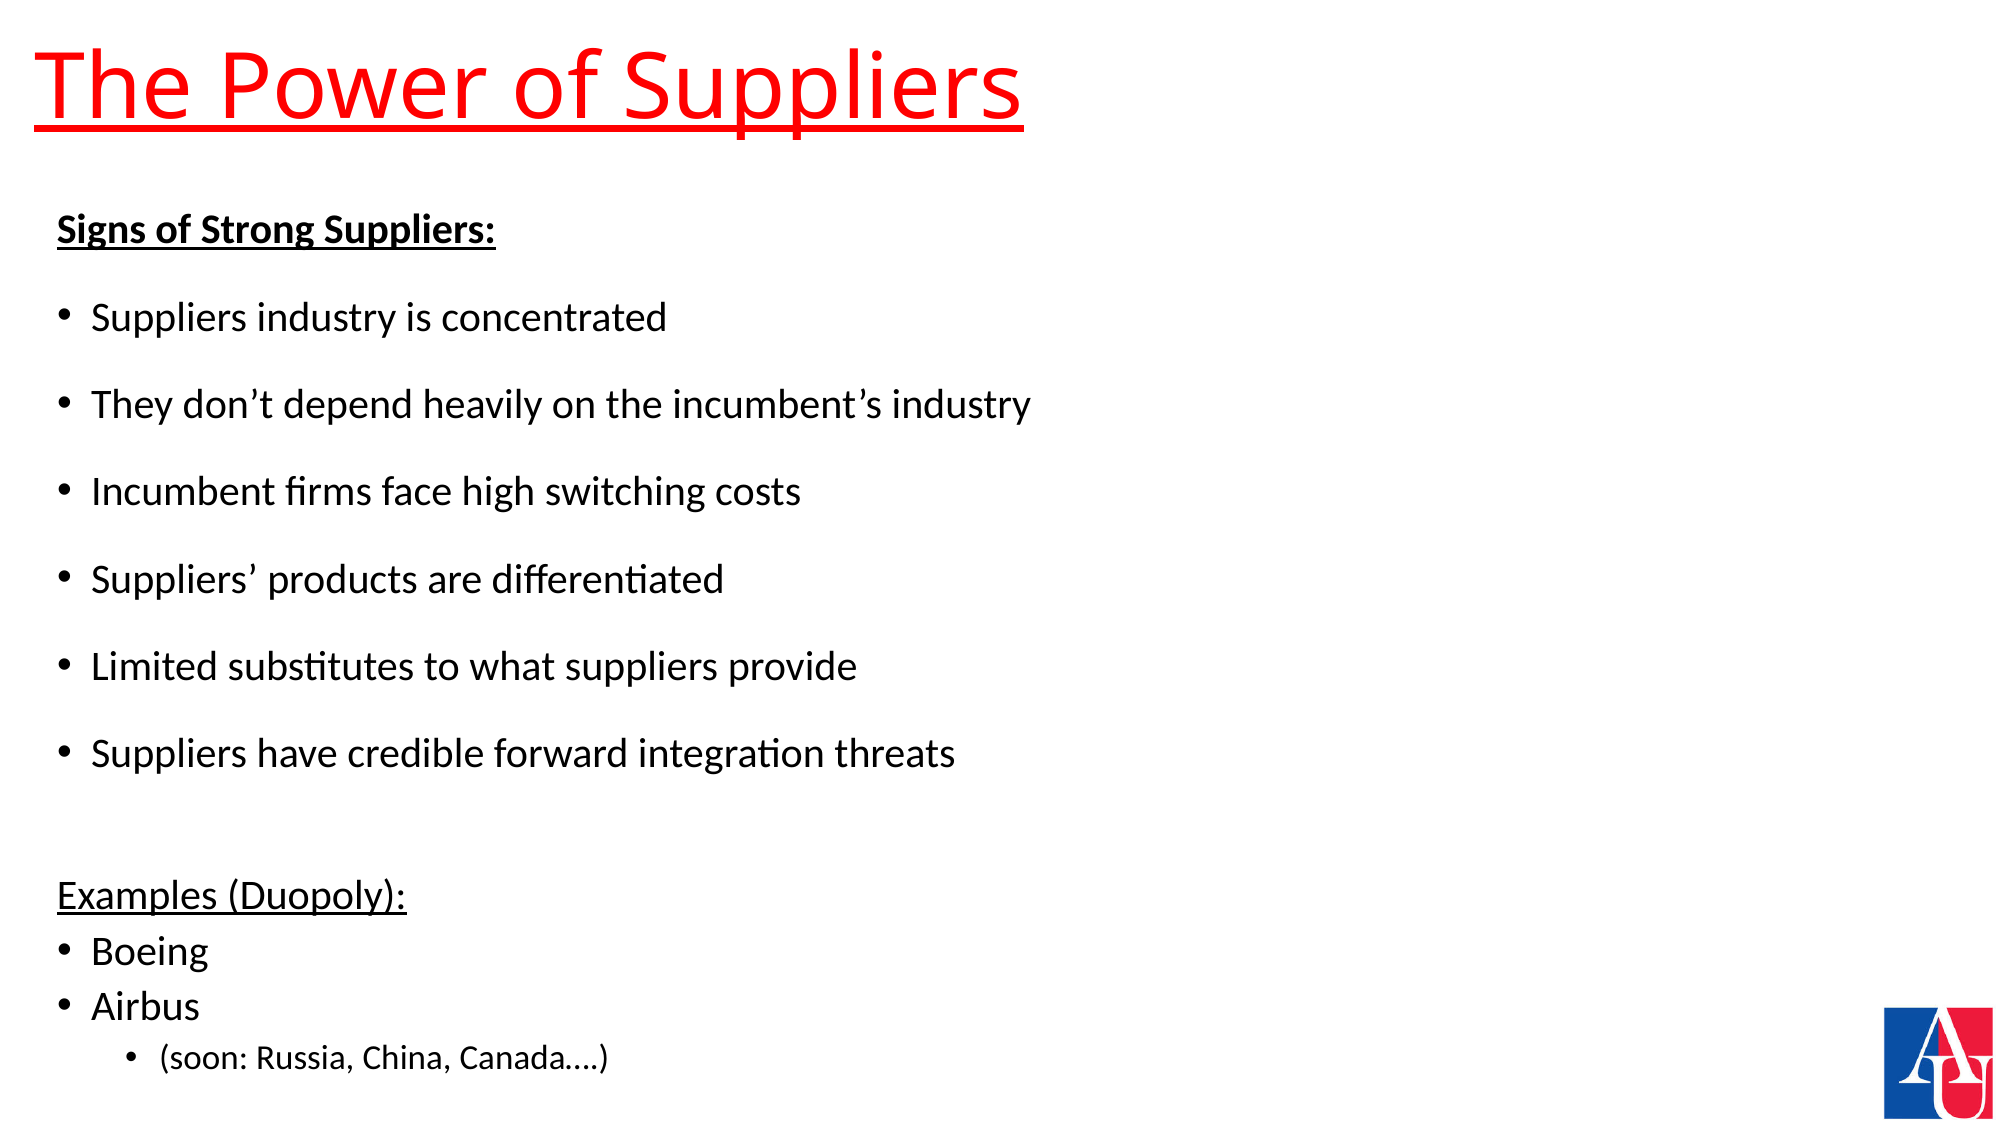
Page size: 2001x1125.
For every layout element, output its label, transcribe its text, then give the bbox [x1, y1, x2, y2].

list Signs of Strong Suppliers: Suppliers industry is concentrated They don’t depend heavily on the incumbent’s industry Incumbent firms face high switching costs Suppliers’ products are differentiated Limited substitutes to what suppliers provide Suppliers have credible forward integration threats Examples (Duopoly): Boeing Airbus (soon: Russia, China, Canada….) [0, 169, 1848, 1087]
picture [1875, 1000, 2000, 1125]
title The Power of Suppliers [19, 0, 1370, 205]
